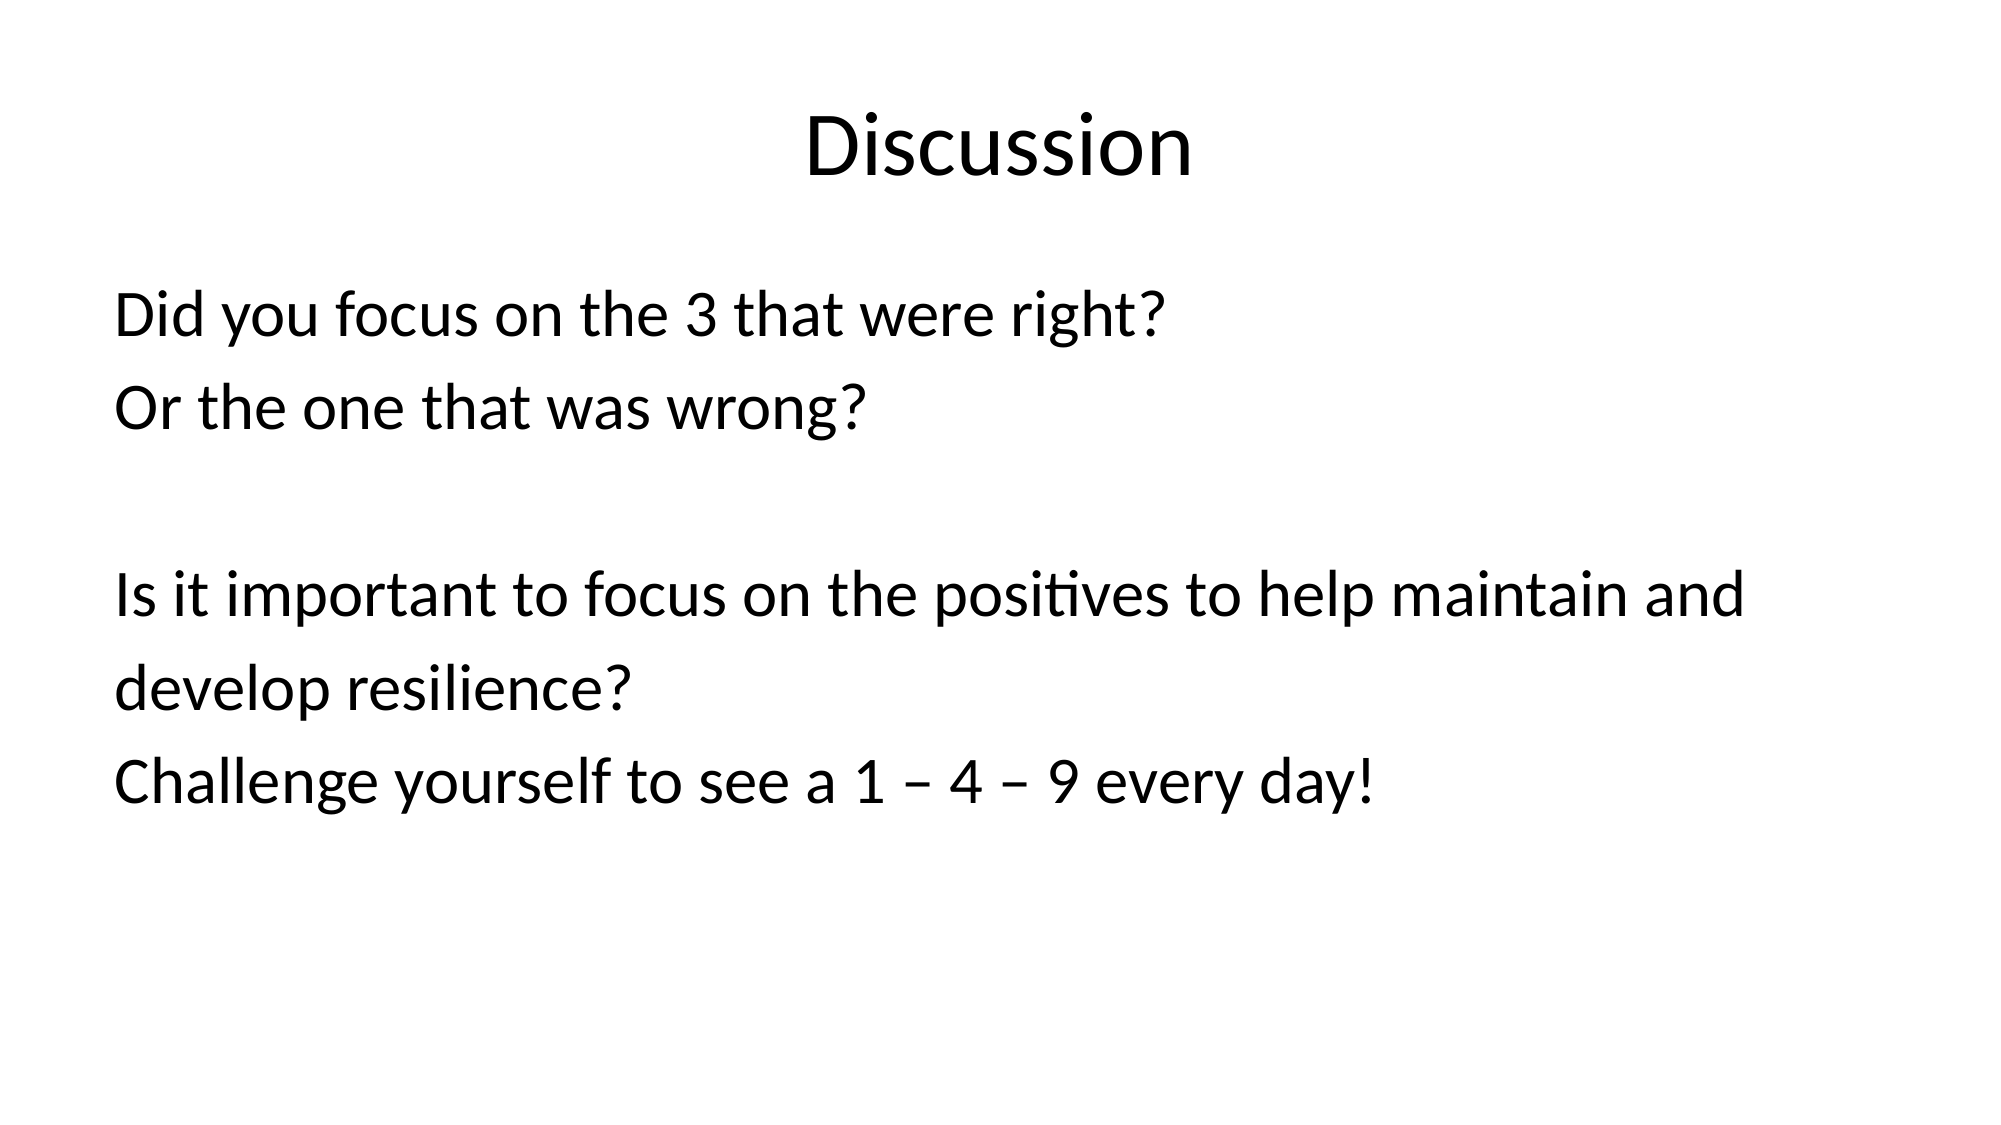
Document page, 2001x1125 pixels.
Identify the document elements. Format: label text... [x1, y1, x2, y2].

title Discussion [99, 45, 1900, 233]
list Did you focus on the 3 that were right? Or the one that was wrong? Is it important to focus on the positives to help maintain and develop resilience? Challenge yourself to see a 1 – 4 – 9 every day! [99, 262, 1900, 1005]
